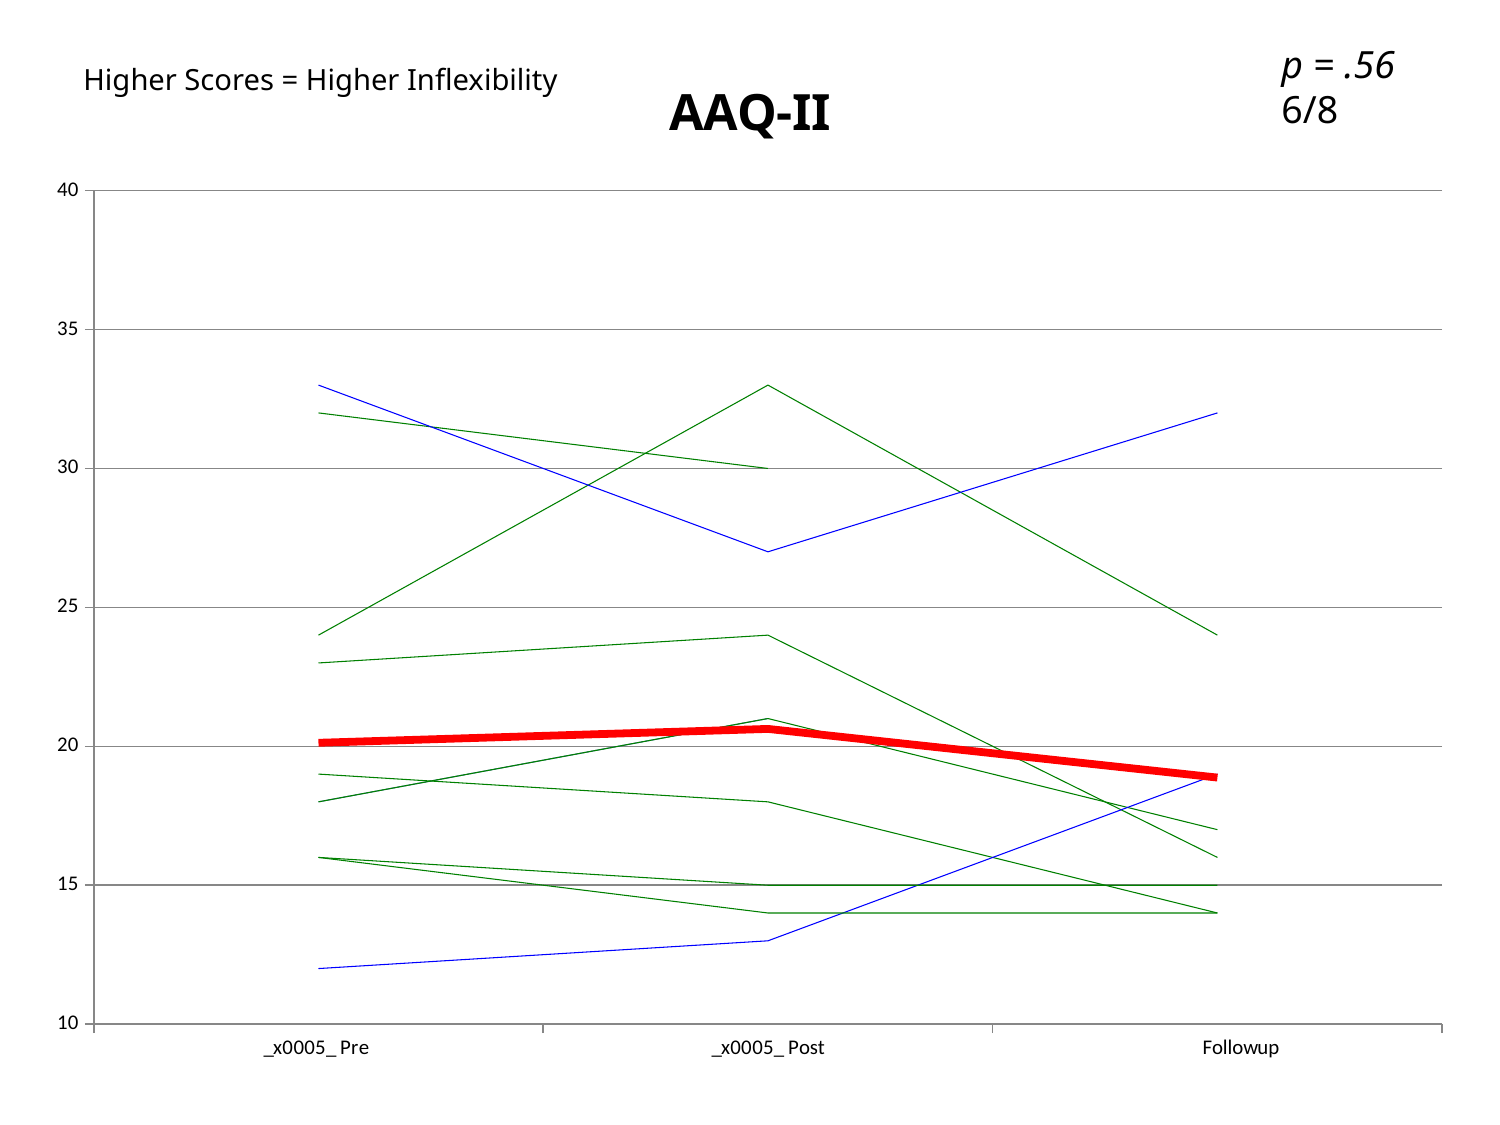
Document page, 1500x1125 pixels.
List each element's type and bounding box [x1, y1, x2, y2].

chart [28, 33, 1472, 1081]
